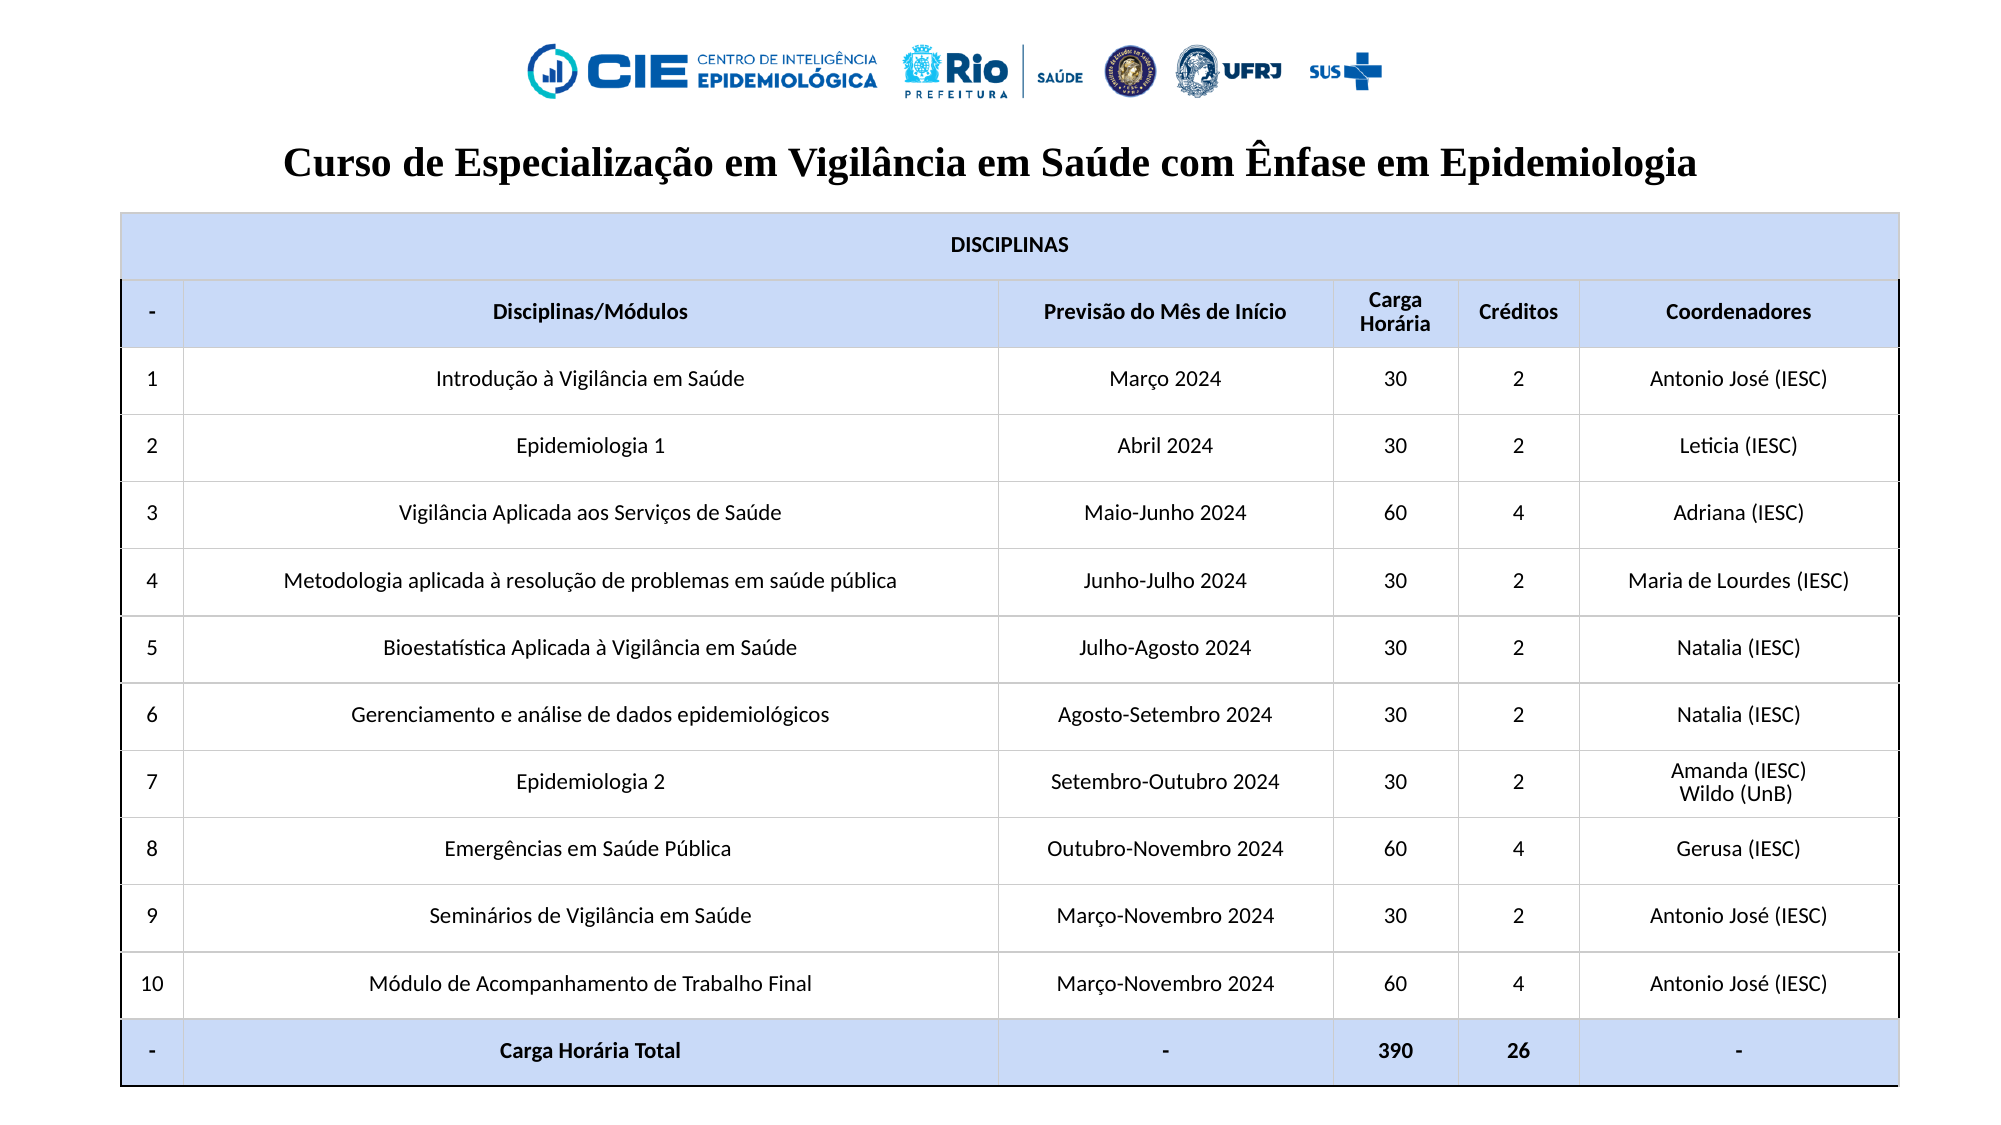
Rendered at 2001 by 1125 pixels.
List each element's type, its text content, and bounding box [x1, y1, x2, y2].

table_cell Disciplinas/Módulos [184, 281, 998, 347]
table_cell Epidemiologia 1 [184, 415, 998, 481]
table_cell 1 [122, 348, 183, 414]
table_cell 30 [1334, 348, 1458, 414]
table_cell Leticia (IESC) [1580, 415, 1898, 481]
table_cell - [999, 1020, 1333, 1085]
table_cell Março 2024 [999, 348, 1333, 414]
table_cell Gerusa (IESC) [1580, 818, 1898, 884]
table_cell 2 [1459, 751, 1579, 817]
table_cell Emergências em Saúde Pública [184, 818, 998, 884]
table_cell Carga Horária [1334, 281, 1458, 347]
table_cell Junho-Julho 2024 [999, 549, 1333, 615]
table_cell Agosto-Setembro 2024 [999, 684, 1333, 750]
table_cell Metodologia aplicada à resolução de problemas em saúde pública [184, 549, 998, 615]
table_cell 60 [1334, 482, 1458, 548]
table_cell Natalia (IESC) [1580, 684, 1898, 750]
table_cell Antonio José (IESC) [1580, 885, 1898, 951]
table_cell Adriana (IESC) [1580, 482, 1898, 548]
table_cell 4 [1459, 482, 1579, 548]
table_cell Vigilância Aplicada aos Serviços de Saúde [184, 482, 998, 548]
table_cell Antonio José (IESC) [1580, 348, 1898, 414]
table_cell Seminários de Vigilância em Saúde [184, 885, 998, 951]
text_box Curso de Especialização em Vigilância em Saúde com Ênfase em Epidemiologia [96, 126, 1885, 192]
table_cell 30 [1334, 549, 1458, 615]
table_cell 30 [1334, 617, 1458, 682]
table_cell 9 [122, 885, 183, 951]
table_cell 2 [1459, 348, 1579, 414]
table_cell - [122, 1020, 183, 1085]
table_cell 2 [122, 415, 183, 481]
table_cell Julho-Agosto 2024 [999, 617, 1333, 682]
table_cell Coordenadores [1580, 281, 1898, 347]
table_cell - [1580, 1020, 1898, 1085]
table_cell - [122, 281, 183, 347]
table_cell 2 [1459, 415, 1579, 481]
table_cell Maria de Lourdes (IESC) [1580, 549, 1898, 615]
table_cell Setembro-Outubro 2024 [999, 751, 1333, 817]
table_cell 7 [122, 751, 183, 817]
table_cell Amanda (IESC) Wildo (UnB) [1580, 751, 1898, 817]
table_cell 60 [1334, 953, 1458, 1018]
table_cell 8 [122, 818, 183, 884]
table_cell 3 [122, 482, 183, 548]
table_cell 6 [122, 684, 183, 750]
table_cell Epidemiologia 2 [184, 751, 998, 817]
table_cell 30 [1334, 415, 1458, 481]
table_cell 30 [1334, 684, 1458, 750]
table_cell Gerenciamento e análise de dados epidemiológicos [184, 684, 998, 750]
table_cell Bioestatística Aplicada à Vigilância em Saúde [184, 617, 998, 682]
table_cell 4 [1459, 953, 1579, 1018]
table_cell 60 [1334, 818, 1458, 884]
table_cell Previsão do Mês de Início [999, 281, 1333, 347]
picture [516, 0, 1401, 125]
table_cell Créditos [1459, 281, 1579, 347]
table_cell 390 [1334, 1020, 1458, 1085]
table_cell 5 [122, 617, 183, 682]
table_cell 4 [122, 549, 183, 615]
table_header DISCIPLINAS [122, 214, 1898, 279]
table_cell 10 [122, 953, 183, 1018]
table_cell Março-Novembro 2024 [999, 885, 1333, 951]
table_cell Carga Horária Total [184, 1020, 998, 1085]
table_cell Maio-Junho 2024 [999, 482, 1333, 548]
table_cell 2 [1459, 885, 1579, 951]
table_cell 2 [1459, 684, 1579, 750]
table_cell 26 [1459, 1020, 1579, 1085]
table_cell 4 [1459, 818, 1579, 884]
table_cell 30 [1334, 751, 1458, 817]
table_cell Antonio José (IESC) [1580, 953, 1898, 1018]
table_cell Março-Novembro 2024 [999, 953, 1333, 1018]
table_cell Módulo de Acompanhamento de Trabalho Final [184, 953, 998, 1018]
table_cell Natalia (IESC) [1580, 617, 1898, 682]
table_cell Introdução à Vigilância em Saúde [184, 348, 998, 414]
table_cell 2 [1459, 549, 1579, 615]
table_cell Outubro-Novembro 2024 [999, 818, 1333, 884]
table_cell 30 [1334, 885, 1458, 951]
table_cell Abril 2024 [999, 415, 1333, 481]
table_cell 2 [1459, 617, 1579, 682]
